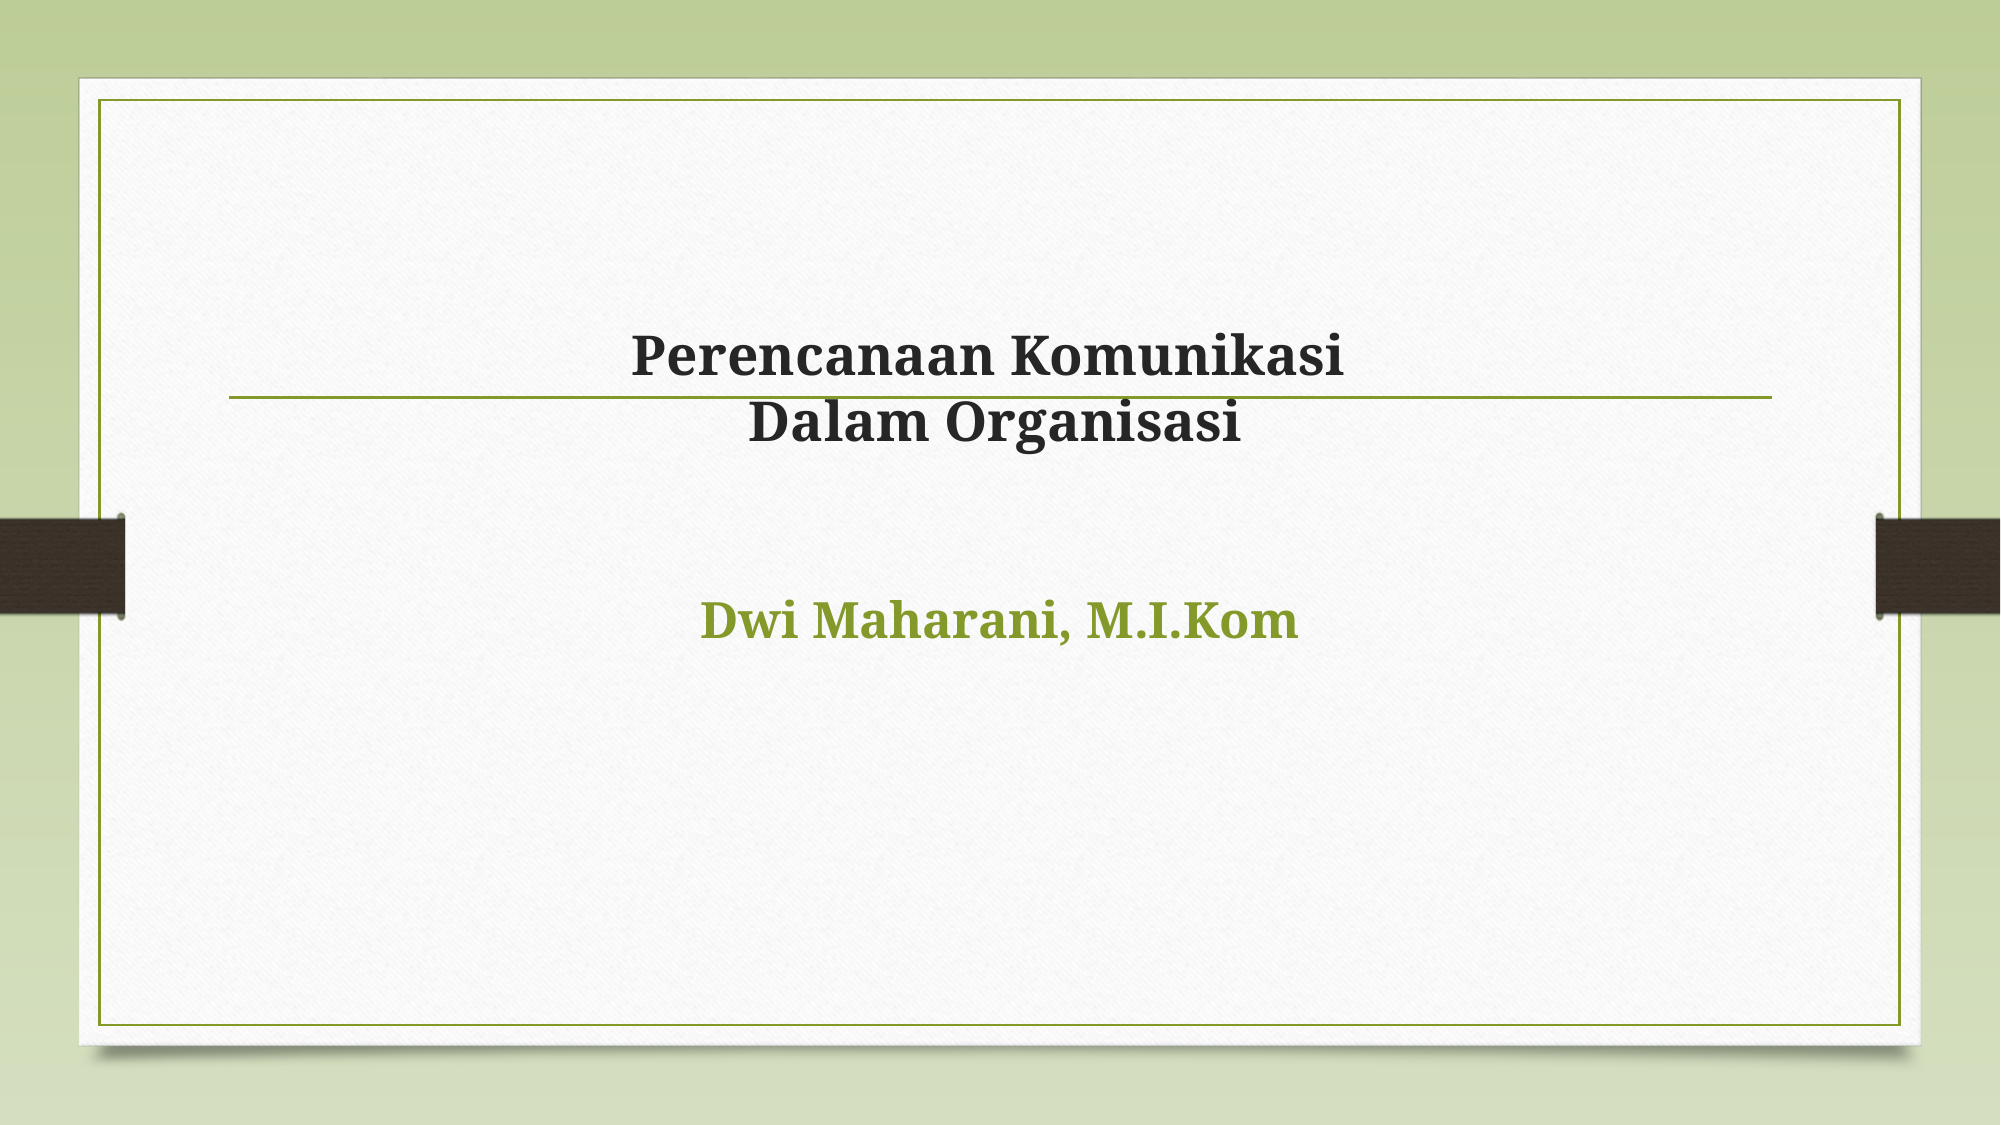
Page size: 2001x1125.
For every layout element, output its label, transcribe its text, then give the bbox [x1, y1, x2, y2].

title Perencanaan Komunikasi Dalam Organisasi [208, 246, 1784, 461]
list Dwi Maharani, M.I.Kom [212, 580, 1788, 845]
picture [0, 0, 2001, 1125]
